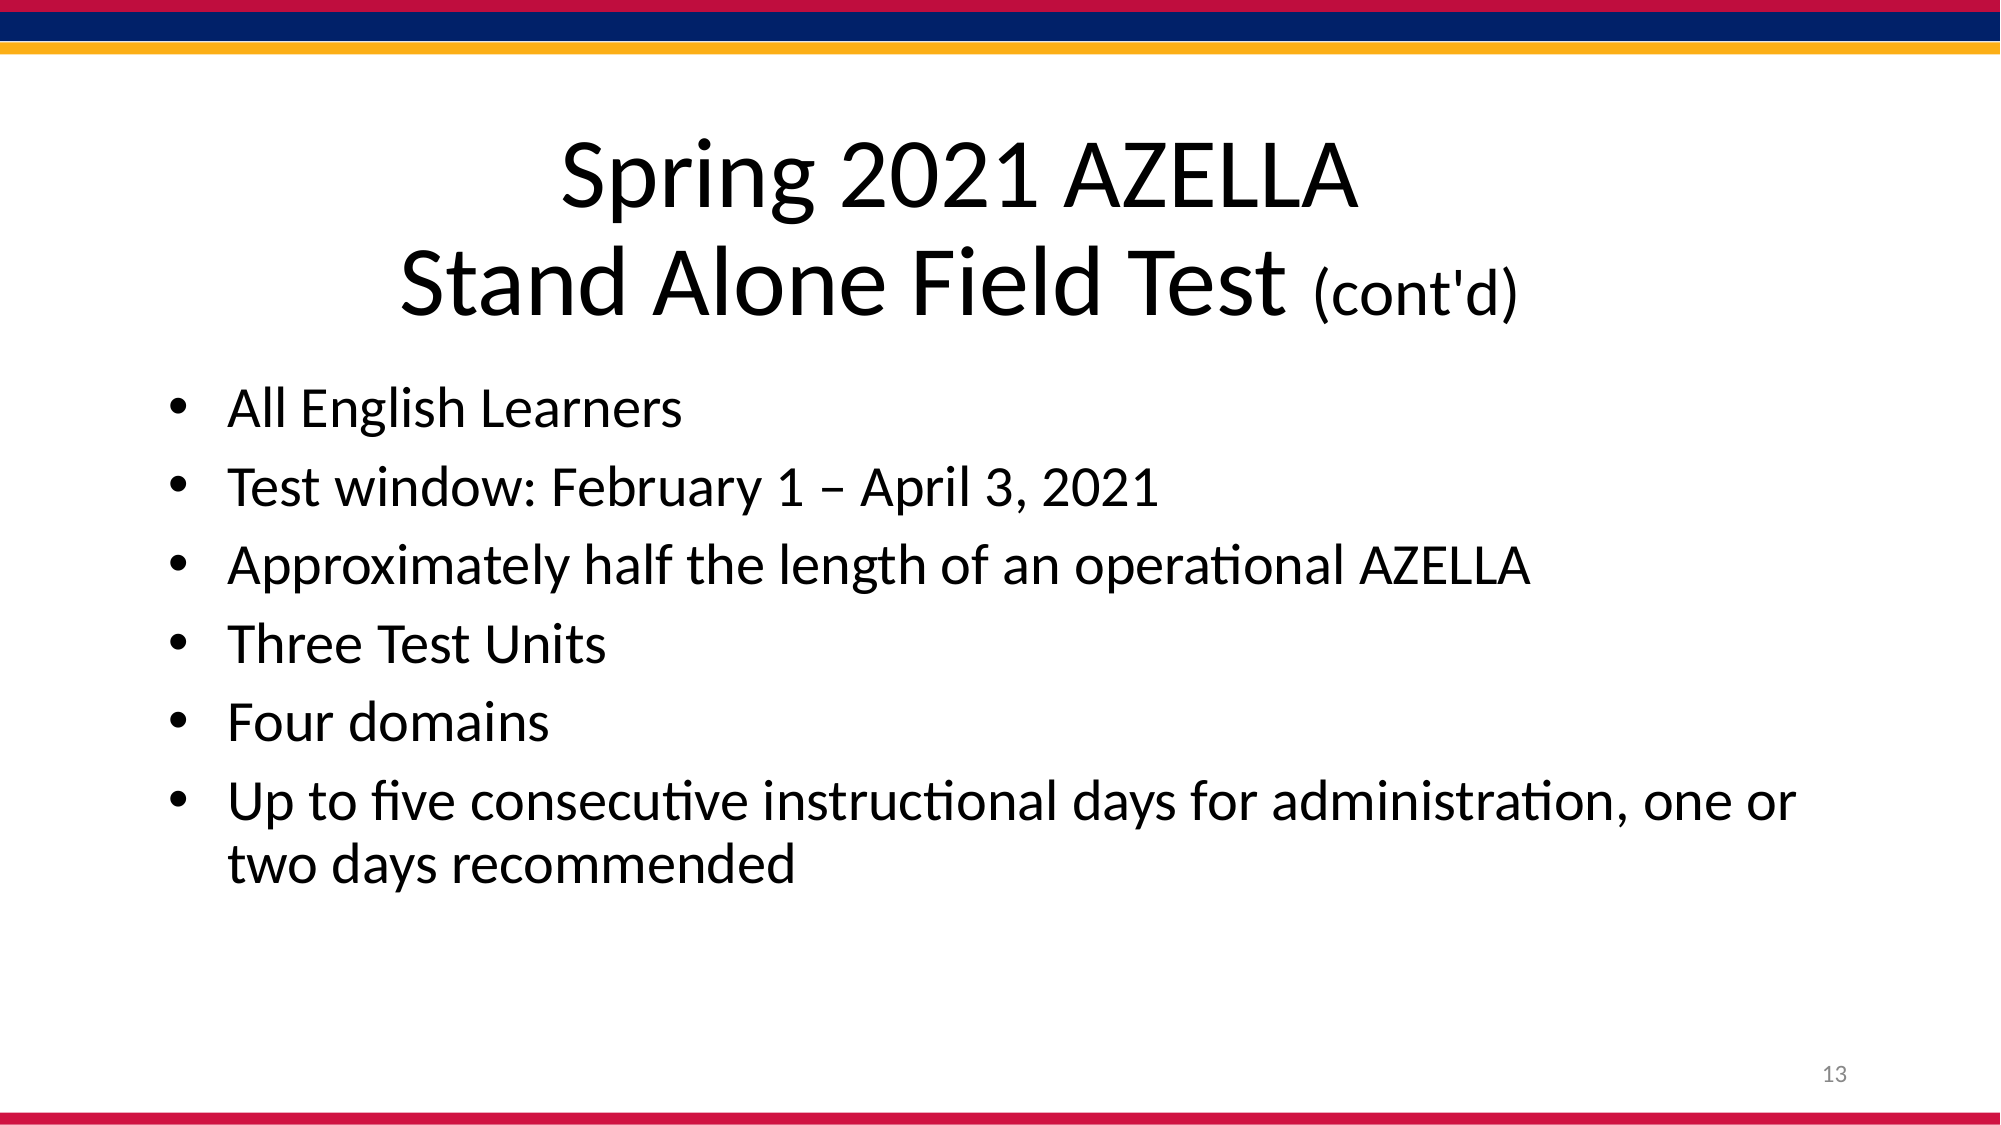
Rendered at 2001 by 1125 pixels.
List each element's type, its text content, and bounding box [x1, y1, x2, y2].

slide_number 13 [1412, 1042, 1863, 1103]
title Spring 2021 AZELLA Stand Alone Field Test (cont'd) [109, 160, 1835, 298]
list All English Learners Test window: February 1 – April 3, 2021 Approximately half the length of an operational AZELLA Three Test Units Four domains Up to five consecutive instructional days for administration, one or two days recommended [137, 369, 1863, 971]
